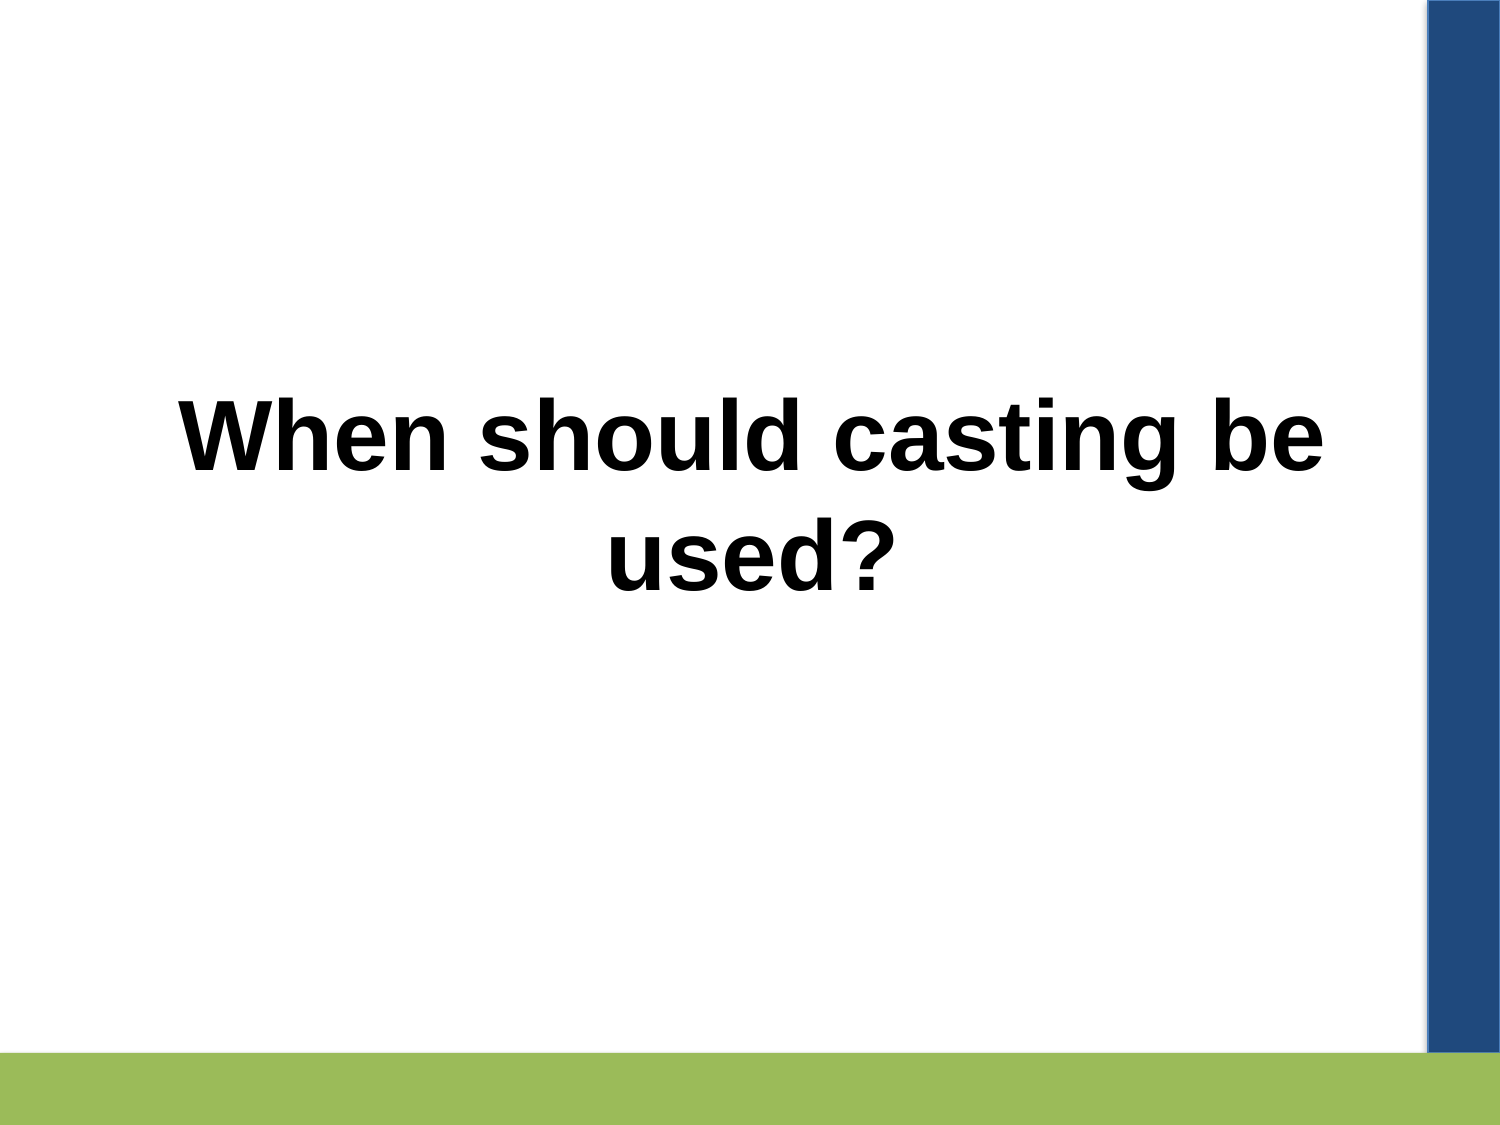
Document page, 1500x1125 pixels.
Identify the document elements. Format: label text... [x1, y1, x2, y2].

text_box [1427, 0, 1500, 1052]
text_box When should casting be used? [61, 363, 1422, 619]
text_box [0, 1052, 1500, 1125]
